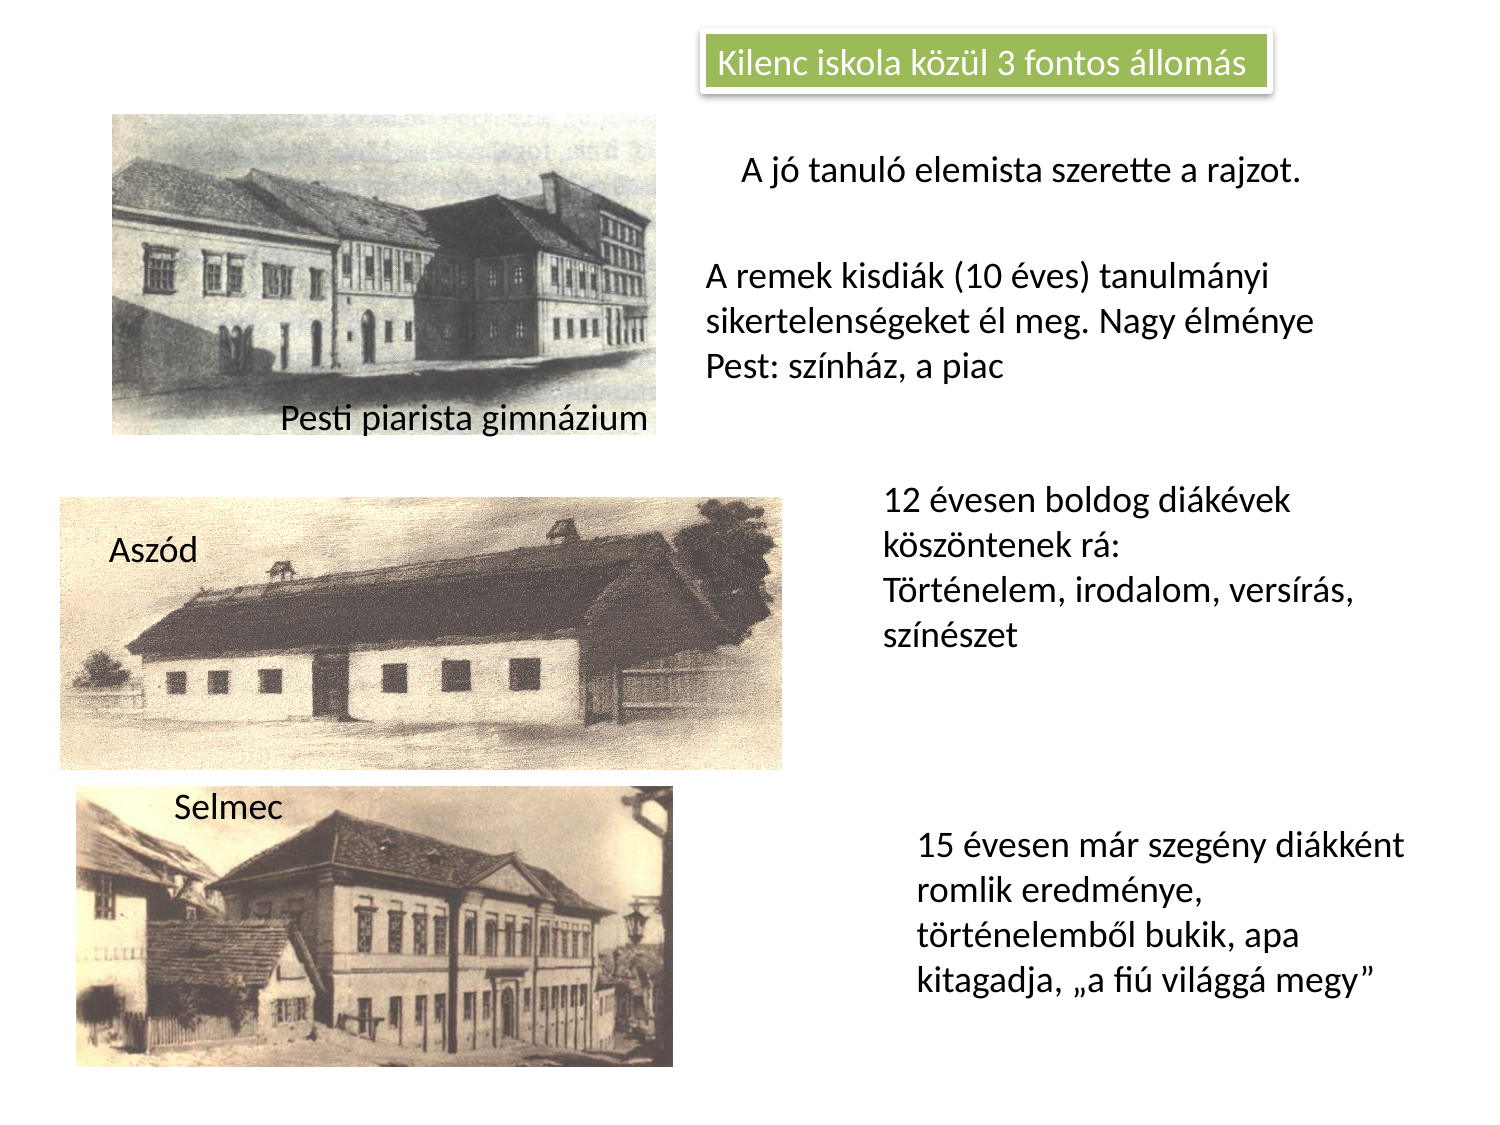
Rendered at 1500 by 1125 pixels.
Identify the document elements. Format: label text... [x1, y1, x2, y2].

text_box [111, 114, 703, 506]
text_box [76, 774, 673, 1067]
text_box Kilenc iskola közül 3 fontos állomás [700, 28, 1273, 94]
text_box A remek kisdiák (10 éves) tanulmányi sikertelenségeket él meg. Nagy élménye Pest: színház, a piac [709, 243, 1376, 394]
text_box A jó tanuló elemista szerette a rajzot. [726, 137, 1329, 197]
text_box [60, 496, 782, 770]
text_box 12 évesen boldog diákévek köszöntenek rá: Történelem, irodalom, versírás, színészet [868, 467, 1406, 663]
text_box 15 évesen már szegény diákként romlik eredménye, történelemből bukik, apa kitagadja, „a fiú világgá megy” [901, 813, 1440, 1008]
